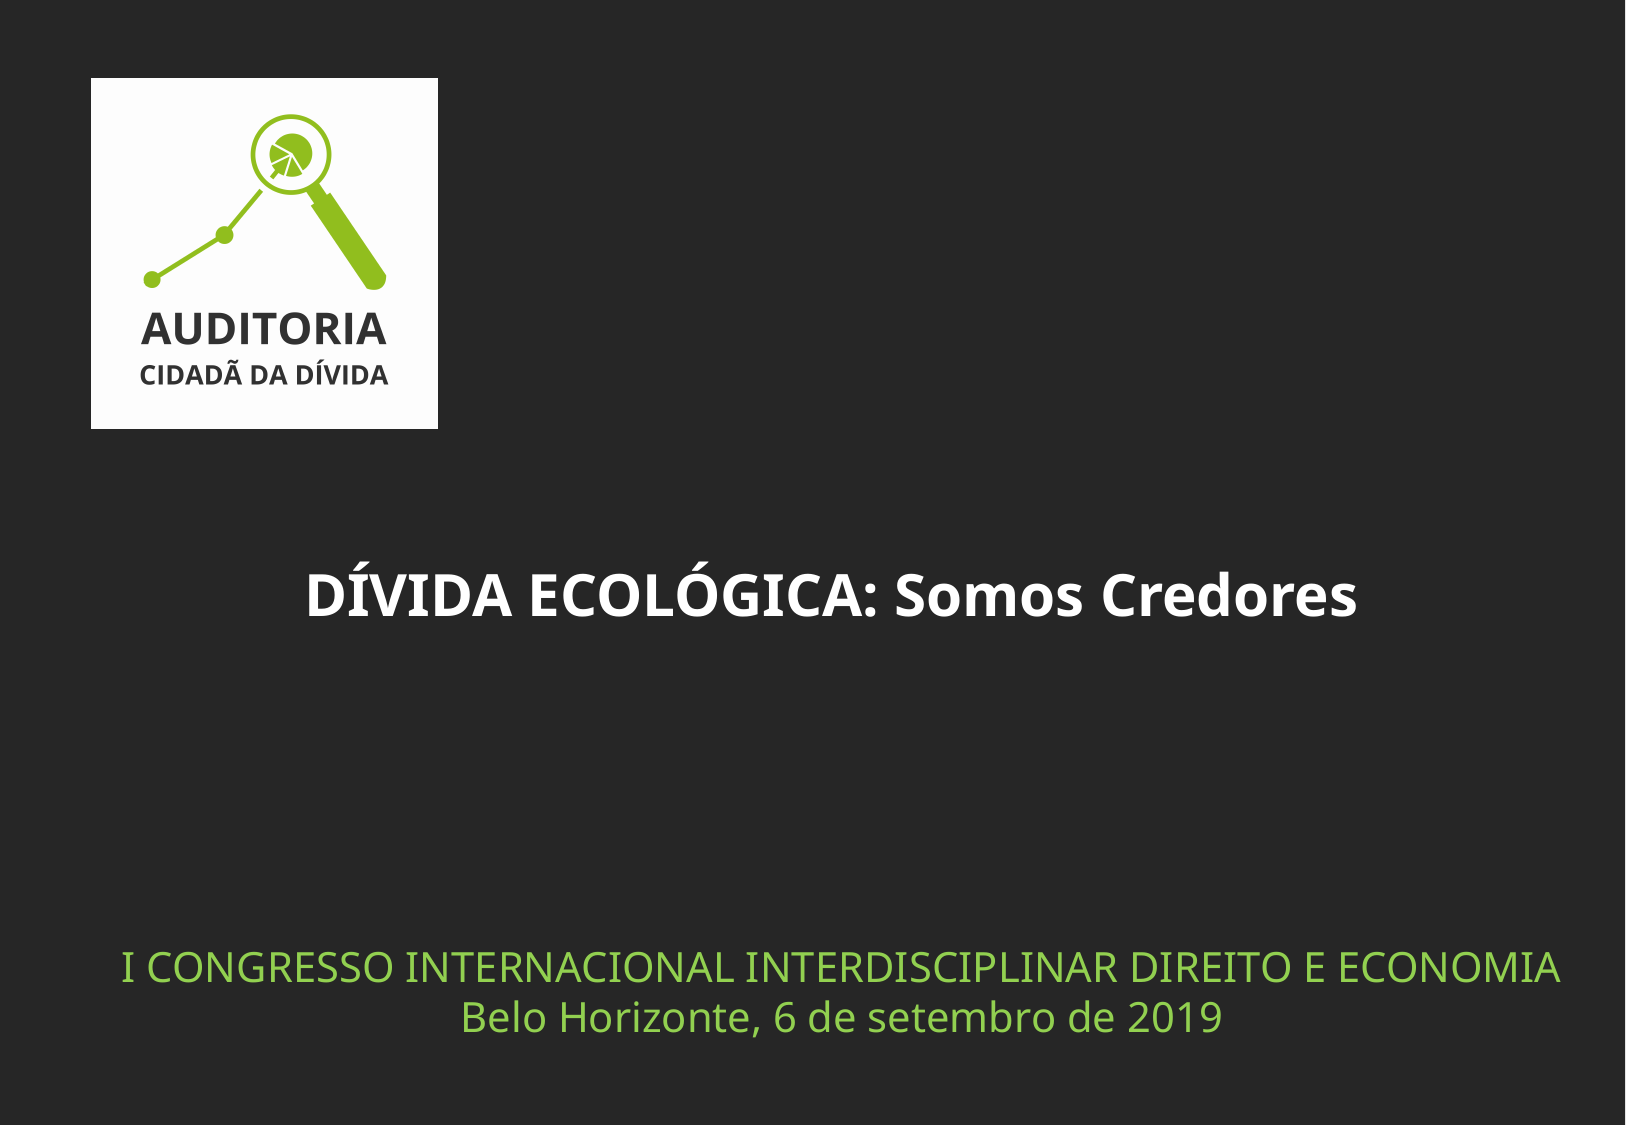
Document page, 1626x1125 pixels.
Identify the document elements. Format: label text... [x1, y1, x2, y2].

text_box I CONGRESSO INTERNACIONAL INTERDISCIPLINAR DIREITO E ECONOMIA Belo Horizonte, 6 de setembro de 2019 [32, 636, 1625, 1049]
text_box I CONGRESSO INTERNACIONAL INTERDISCIPLINAR DIREITO E ECONOMIA Belo Horizonte, 6 de setembro de 2019 [32, 30, 1625, 432]
picture [91, 77, 438, 429]
text_box DÍVIDA ECOLÓGICA: Somos Credores [0, 432, 1625, 636]
